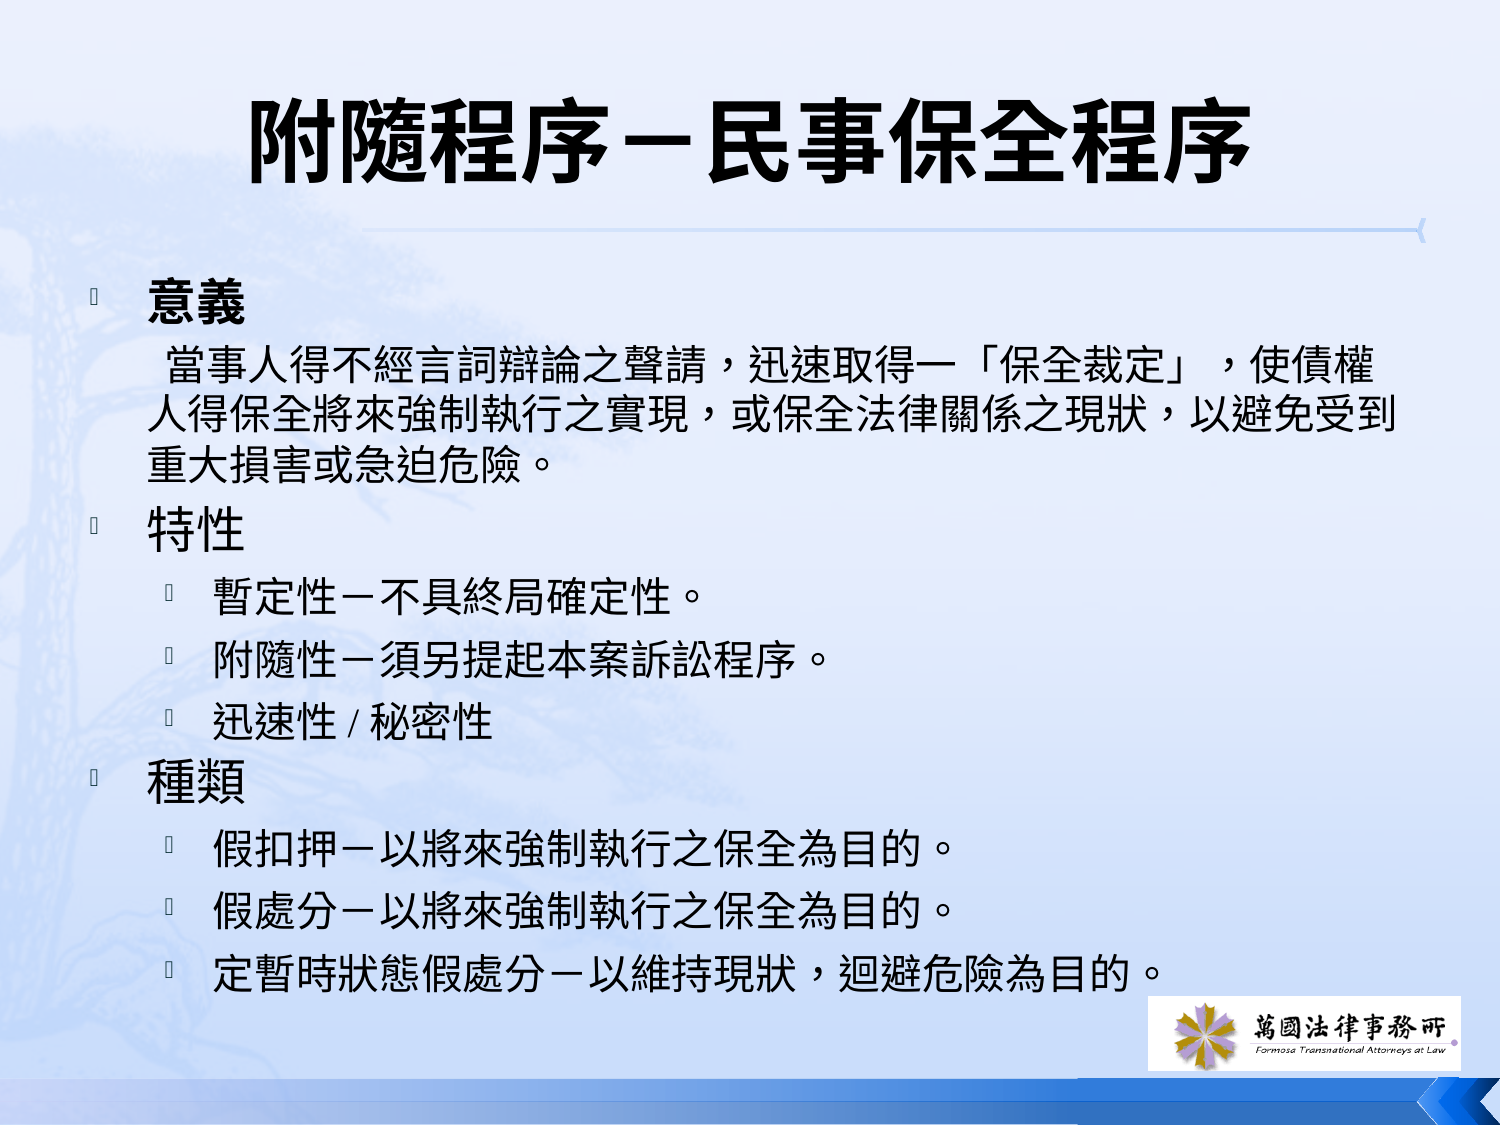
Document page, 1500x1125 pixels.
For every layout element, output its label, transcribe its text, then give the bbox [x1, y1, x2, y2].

list 意義 當事人得不經言詞辯論之聲請，迅速取得一「保全裁定」，使債權人得保全將來強制執行之實現，或保全法律關係之現狀，以避免受到重大損害或急迫危險。 特性 暫定性－不具終局確定性。 附隨性－須另提起本案訴訟程序。 迅速性/秘密性 種類 假扣押－以將來強制執行之保全為目的。 假處分－以將來強制執行之保全為目的。 定暫時狀態假處分－以維持現狀，迴避危險為目的。 [75, 262, 1425, 1005]
title 附隨程序－民事保全程序 [75, 45, 1425, 233]
picture [1148, 996, 1461, 1071]
